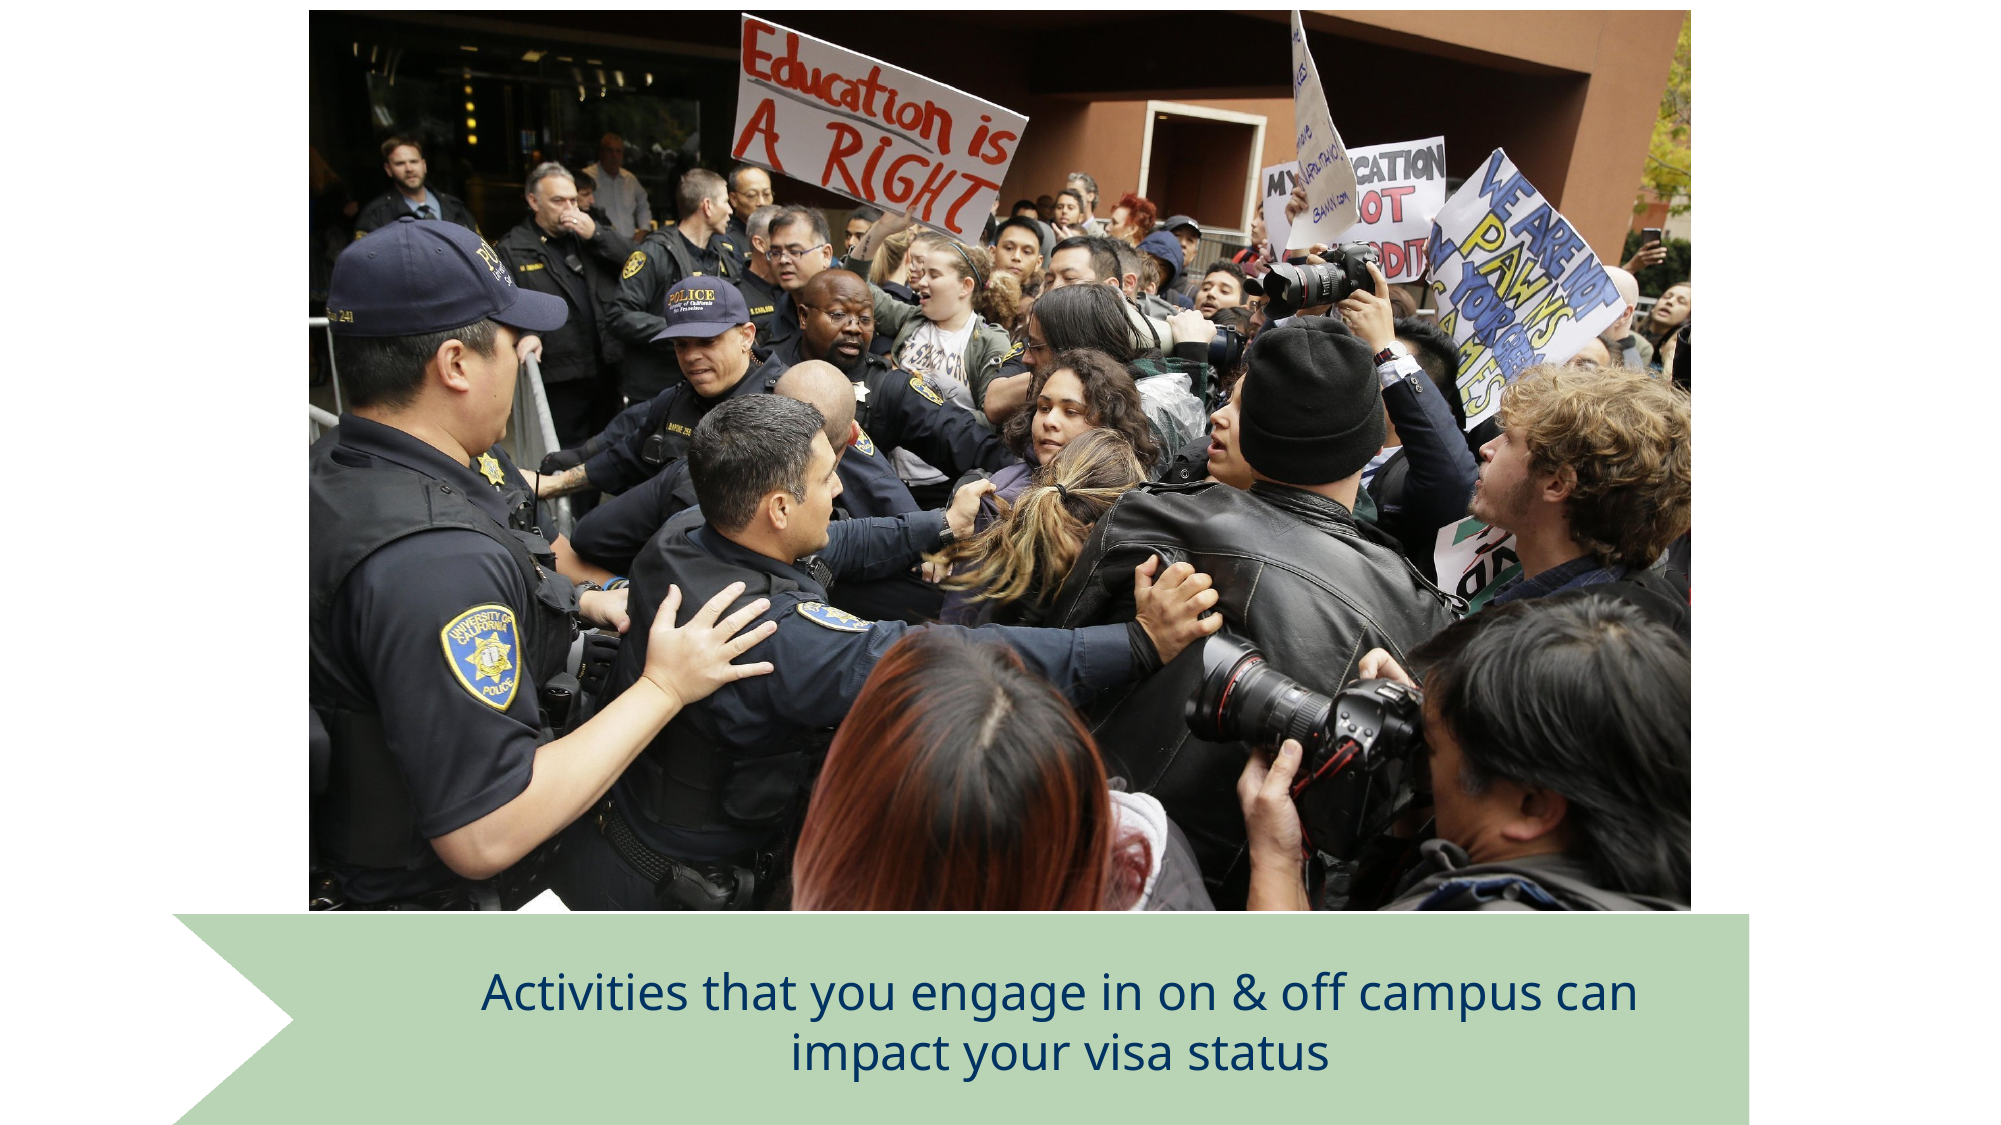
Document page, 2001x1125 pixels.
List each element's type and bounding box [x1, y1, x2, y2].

picture [172, 914, 1949, 1125]
picture [308, 10, 1692, 912]
